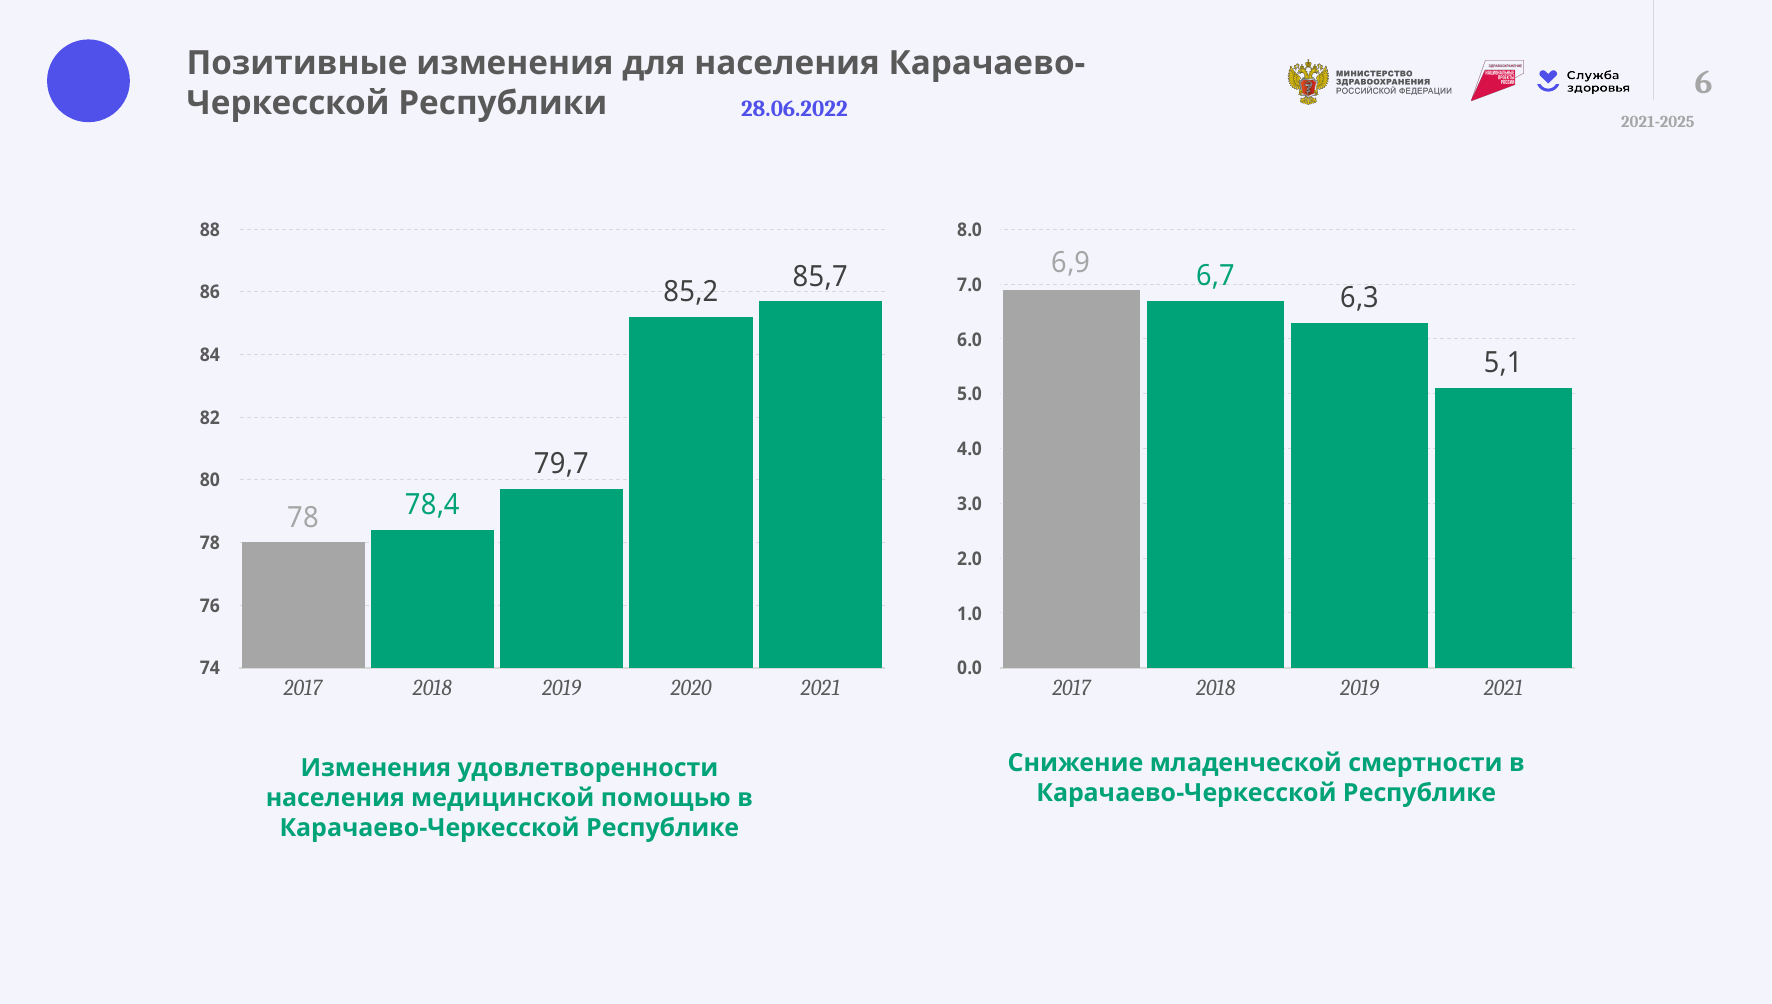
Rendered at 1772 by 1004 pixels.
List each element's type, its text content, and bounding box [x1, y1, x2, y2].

text_box Изменения удовлетворенности населения медицинской помощью в Карачаево-Черкесской Республике [238, 750, 781, 894]
text_box 28.06.2022 [741, 93, 919, 122]
picture [1534, 67, 1632, 97]
chart [957, 155, 1577, 713]
picture [1286, 59, 1452, 105]
list Позитивные изменения для населения Карачаево-Черкесской Республики [153, 40, 1267, 122]
text_box Снижение младенческой смертности в Карачаево-Черкесской Республике [1000, 746, 1533, 890]
picture [1471, 60, 1524, 101]
chart [195, 155, 886, 713]
